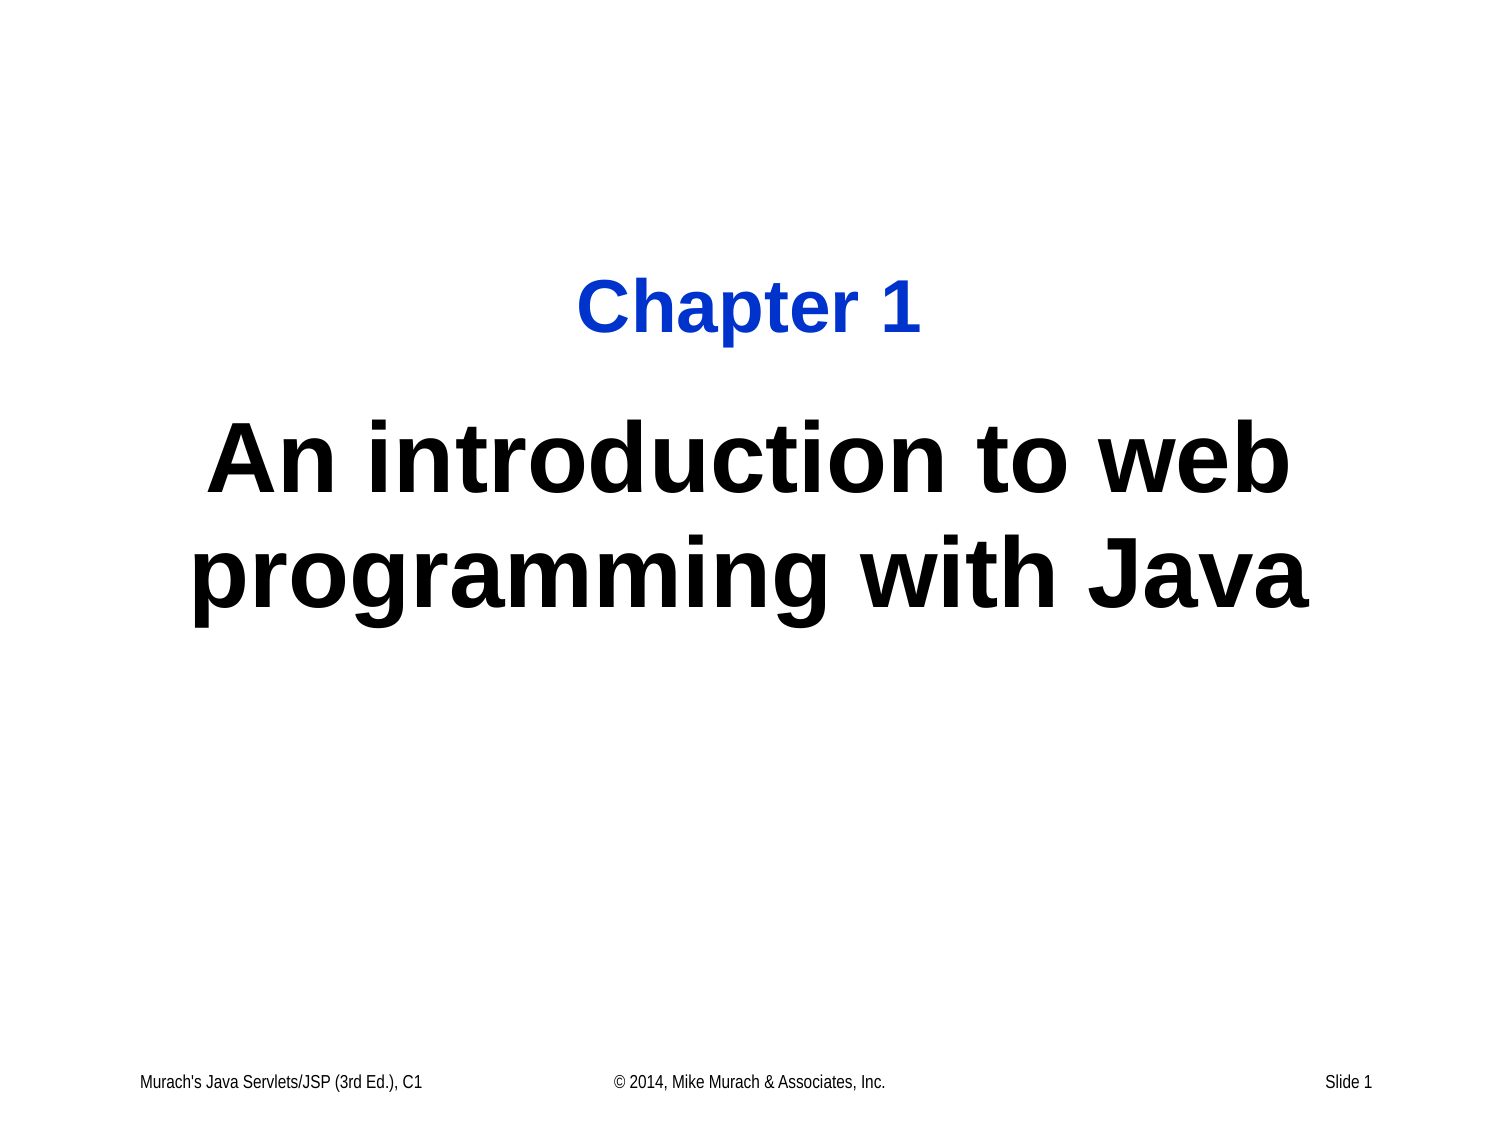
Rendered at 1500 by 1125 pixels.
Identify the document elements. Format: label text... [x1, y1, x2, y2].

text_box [149, 262, 1348, 749]
footer © 2014, Mike Murach & Associates, Inc. [474, 1025, 1025, 1100]
slide_number Murach's Java Servlets/JSP (3rd Ed.), C1 [125, 1025, 474, 1100]
slide_number Slide 1 [1074, 1025, 1388, 1100]
